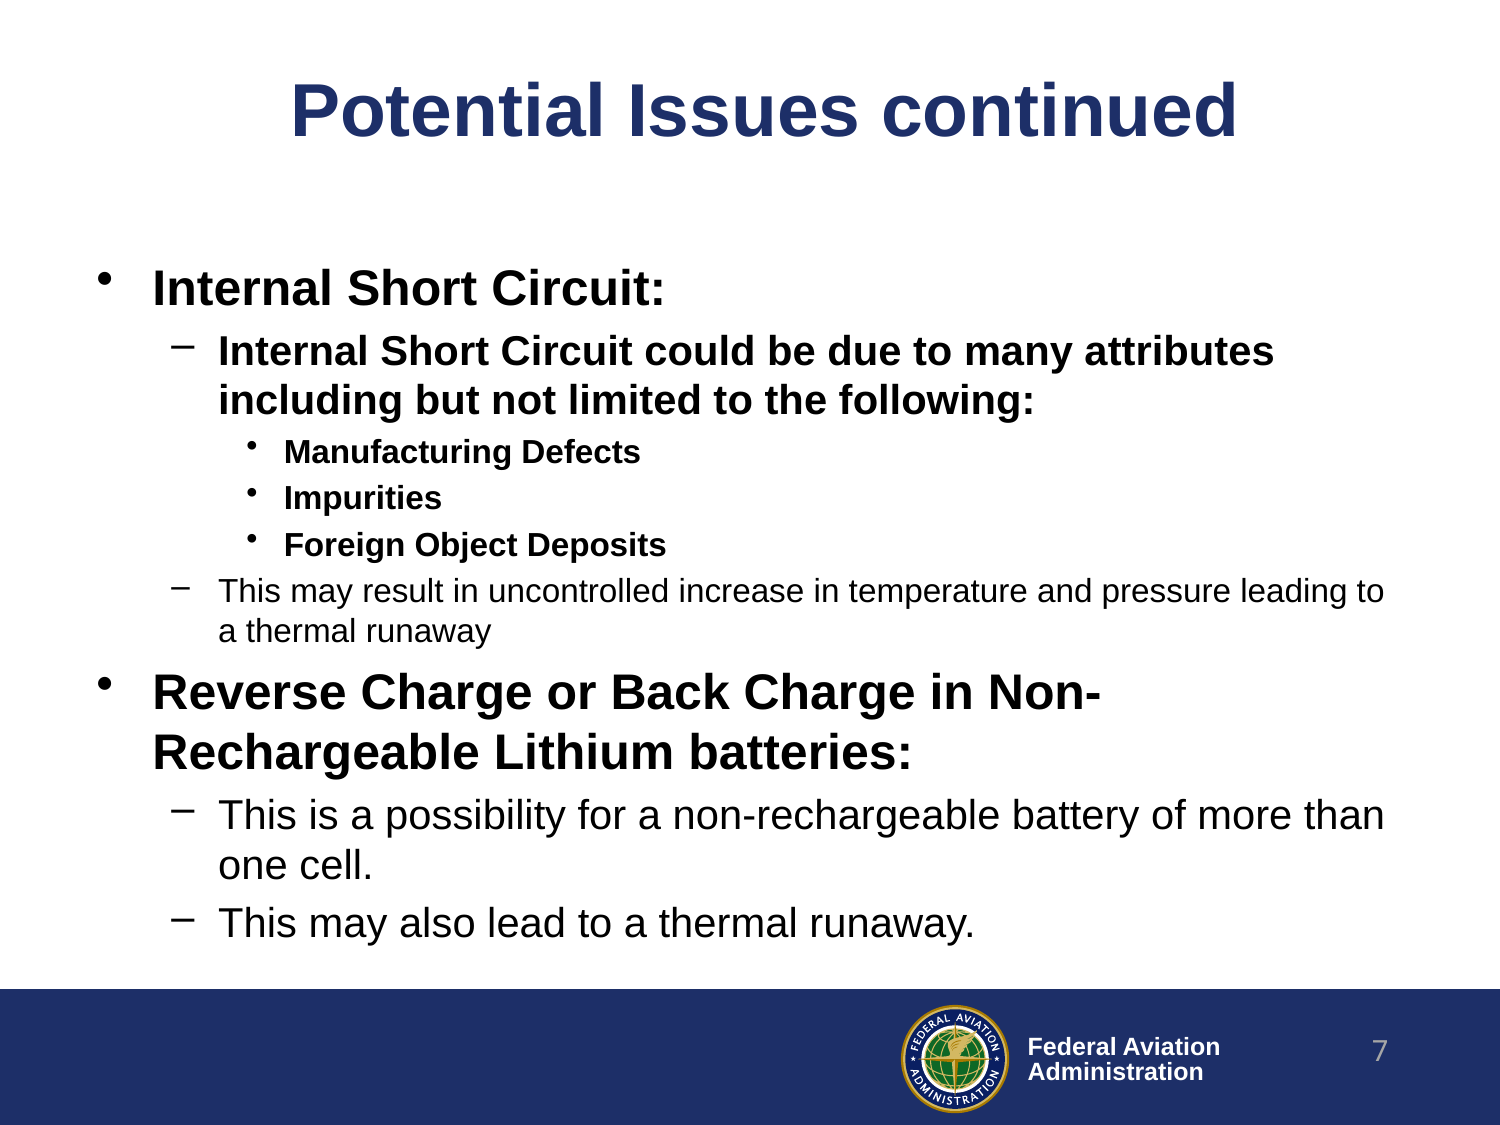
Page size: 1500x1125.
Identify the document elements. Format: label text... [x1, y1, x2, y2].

title Potential Issues continued [70, 56, 1461, 157]
slide_number 7 [1226, 1025, 1404, 1100]
list Internal Short Circuit: Internal Short Circuit could be due to many attributes including but not limited to the following: Manufacturing Defects Impurities Foreign Object Deposits This may result in uncontrolled increase in temperature and pressure leading to a thermal runaway Reverse Charge or Back Charge in Non-Rechargeable Lithium batteries: This is a possibility for a non-rechargeable battery of more than one cell. This may also lead to a thermal runaway. [81, 247, 1402, 968]
